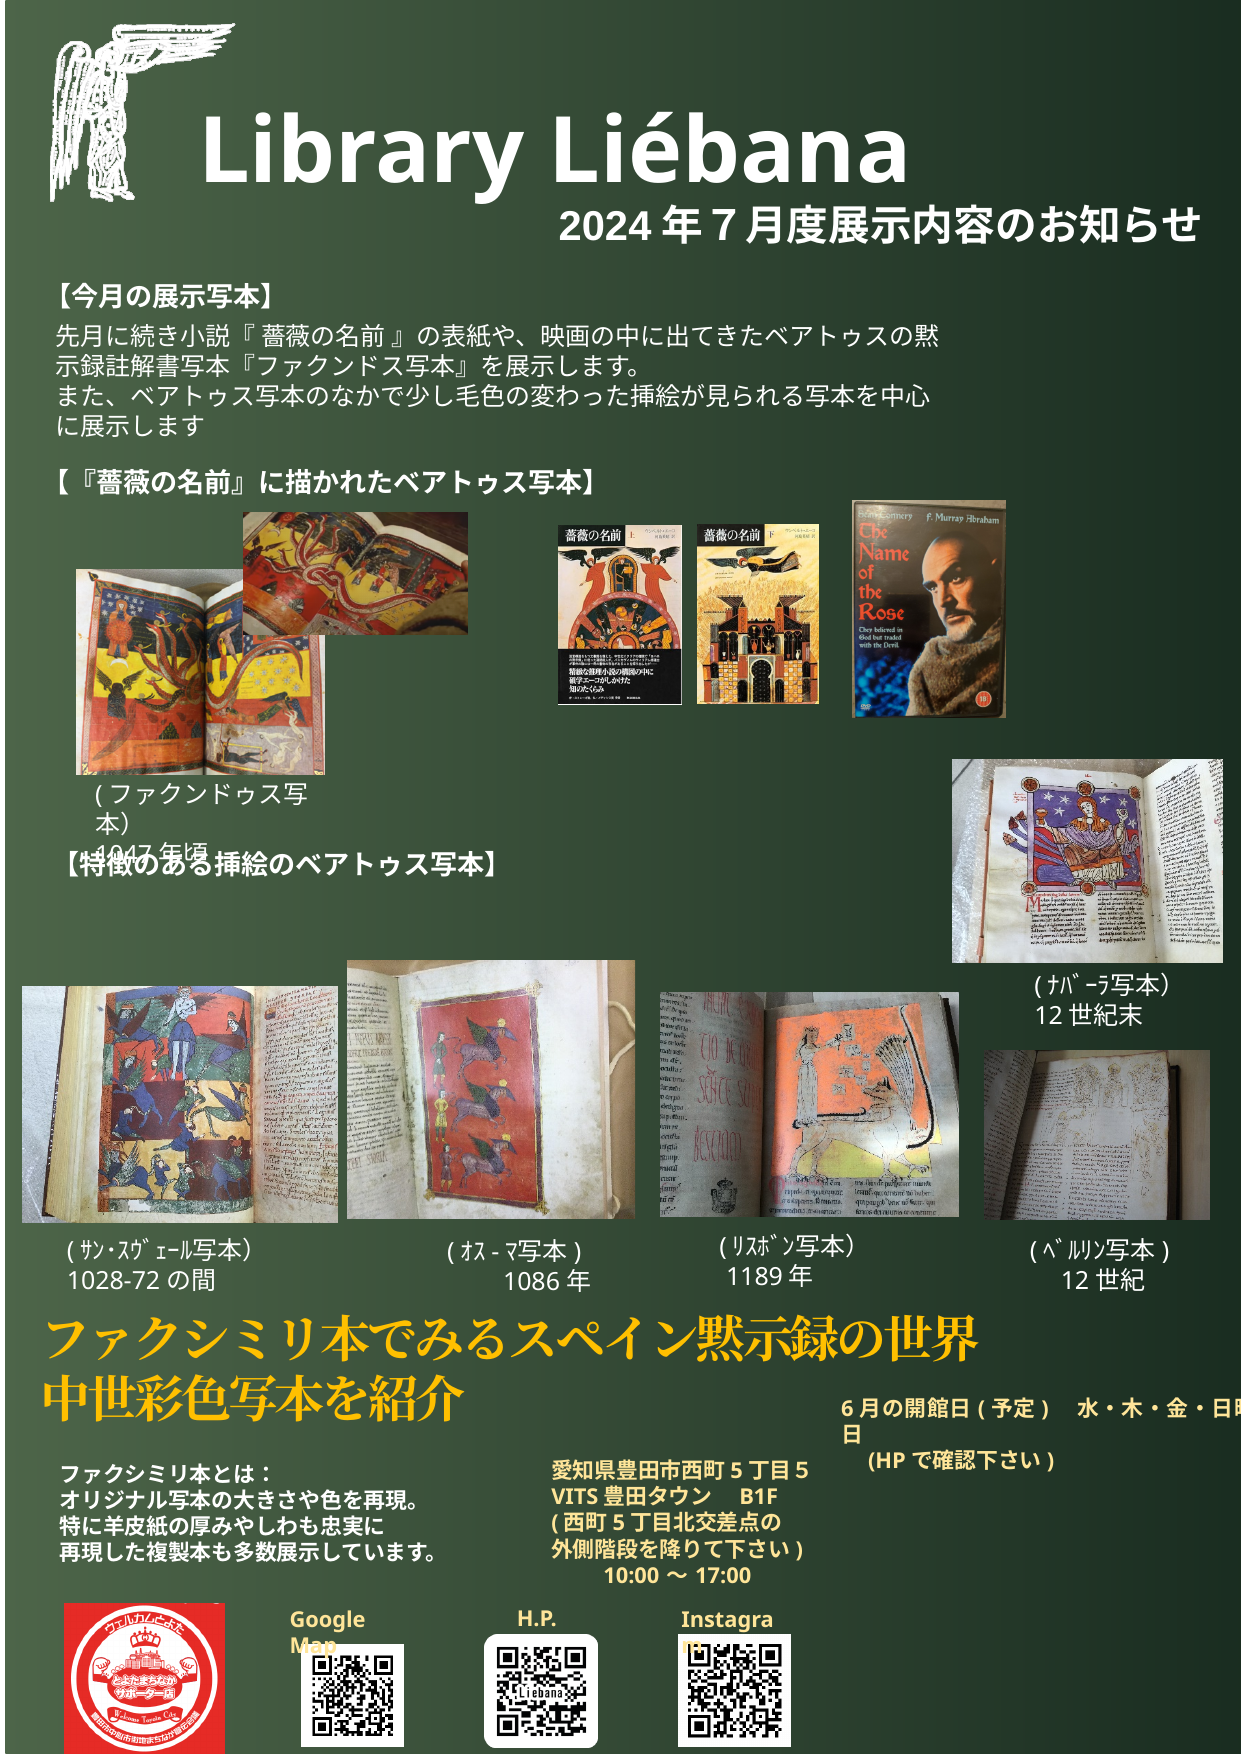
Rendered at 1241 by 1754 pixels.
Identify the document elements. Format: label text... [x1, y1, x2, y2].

text_box [4, 0, 1241, 1754]
picture [37, 14, 240, 213]
text_box Library Liébana [240, 90, 998, 201]
text_box 6月の開館日(予定) 水・木・金・日曜日 (HPで確認下さい) [826, 1386, 1241, 1458]
text_box H.P. [501, 1596, 598, 1633]
text_box 2024年７月度展示内容のお知らせ [540, 198, 1235, 250]
text_box (ｻﾝ･ｽｳﾞｪｰﾙ写本） 1028-72の間 [52, 1227, 306, 1302]
picture [678, 1634, 791, 1747]
text_box 愛知県豊田市西町5丁目５ VITS豊田タウン B1F (西町5丁目北交差点の 外側階段を降りて下さい) 10:00～17:00 [536, 1449, 866, 1605]
text_box ファクシミリ本とは： オリジナル写本の大きさや色を再現。 特に羊皮紙の厚みやしわも忠実に 再現した複製本も多数展示しています。 [45, 1452, 487, 1573]
text_box 先月に続き小説『 薔薇の名前 』の表紙や、映画の中に出てきたベアトゥスの黙示録註解書写本『ファクンドス写本』を展示します。 また、ベアトゥス写本のなかで少し毛色の変わった挿絵が見られる写本を中心に展示します [40, 312, 959, 448]
text_box Instagram [666, 1598, 795, 1635]
picture [852, 500, 1006, 718]
text_box (ﾅﾊﾞｰﾗ写本） 12世紀末 [1019, 962, 1241, 1037]
text_box Google Map [274, 1598, 422, 1635]
text_box 【『薔薇の名前』に描かれたベアトゥス写本】 [27, 457, 721, 506]
picture [984, 1050, 1210, 1220]
picture [660, 992, 959, 1217]
picture [76, 512, 468, 775]
picture [697, 524, 819, 704]
picture [558, 525, 683, 705]
text_box 【特徴のある挿絵のベアトゥス写本】 [37, 839, 573, 887]
picture [301, 1644, 404, 1747]
text_box ファクシミリ本でみるスペイン黙示録の世界 中世彩色写本を紹介 [25, 1299, 1133, 1435]
picture [952, 759, 1223, 963]
text_box (ﾍﾞﾙﾘﾝ写本) 12世紀 [1015, 1227, 1235, 1302]
text_box 【今月の展示写本】 [30, 272, 454, 320]
text_box (ファクンドゥス写本） 1047年頃 [80, 770, 373, 839]
text_box (ﾘｽﾎﾞﾝ写本） 1189年 [704, 1223, 958, 1298]
picture [484, 1634, 598, 1748]
picture [347, 960, 636, 1219]
picture [63, 1603, 225, 1754]
picture [22, 986, 338, 1223]
text_box (ｵｽ-ﾏ写本) 1086年 [432, 1228, 652, 1303]
